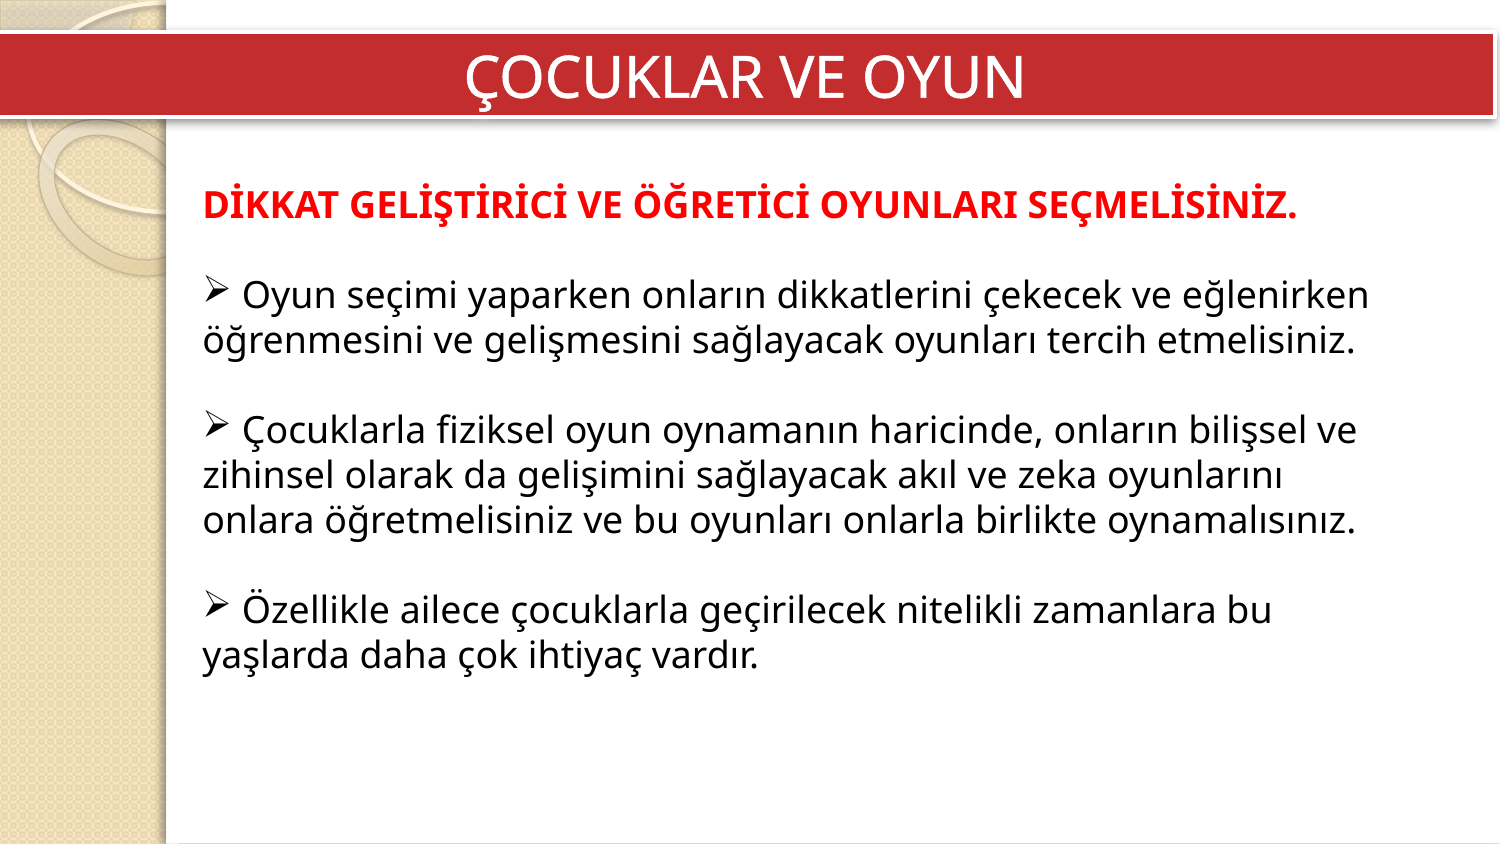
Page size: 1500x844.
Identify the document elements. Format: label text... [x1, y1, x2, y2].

text_box DİKKAT GELİŞTİRİCİ VE ÖĞRETİCİ OYUNLARI SEÇMELİSİNİZ. Oyun seçimi yaparken onların dikkatlerini çekecek ve eğlenirken öğrenmesini ve gelişmesini sağlayacak oyunları tercih etmelisiniz. Çocuklarla fiziksel oyun oynamanın haricinde, onların bilişsel ve zihinsel olarak da gelişimini sağlayacak akıl ve zeka oyunlarını onlara öğretmelisiniz ve bu oyunları onlarla birlikte oynamalısınız. Özellikle ailece çocuklarla geçirilecek nitelikli zamanlara bu yaşlarda daha çok ihtiyaç vardır. [187, 128, 1418, 684]
text_box ÇOCUKLAR VE OYUN [0, 30, 1497, 119]
